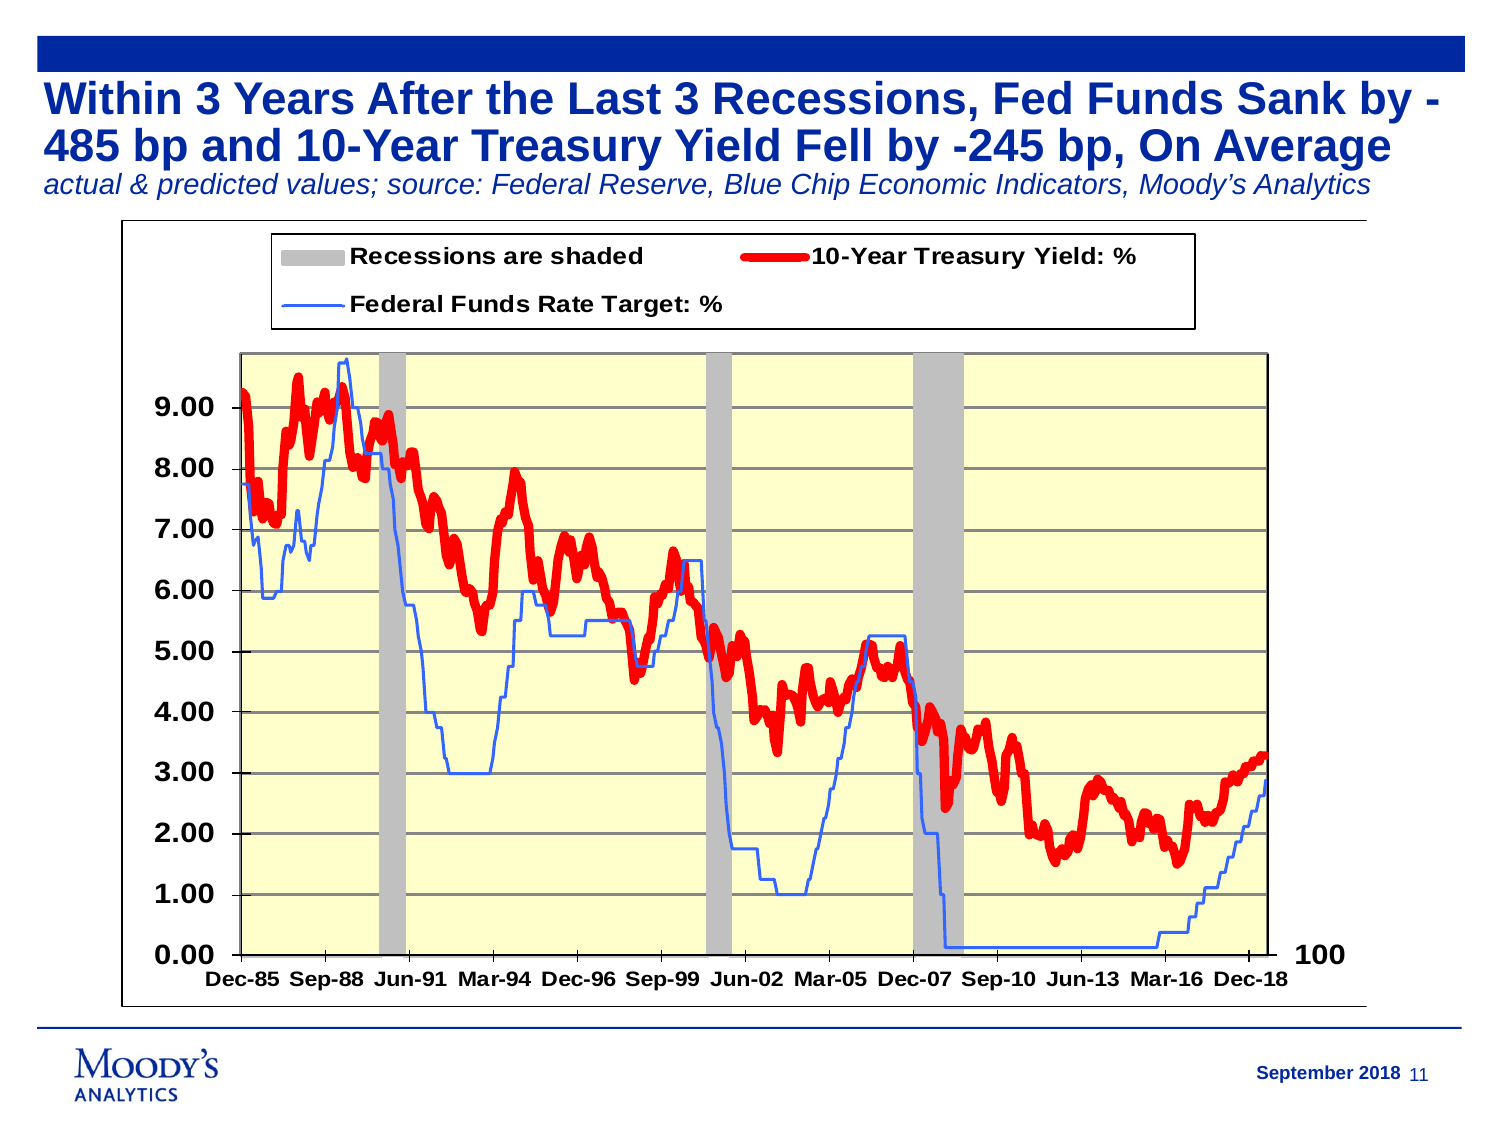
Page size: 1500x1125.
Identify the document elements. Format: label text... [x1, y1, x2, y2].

picture [65, 1037, 230, 1110]
title Within 3 Years After the Last 3 Recessions, Fed Funds Sank by -485 bp and 10-Year Treasury Yield Fell by -245 bp, On Average actual & predicted values; source: Federal Reserve, Blue Chip Economic Indicators, Moody’s Analytics [43, 77, 1465, 202]
slide_number 11 [1408, 1061, 1480, 1088]
picture [120, 219, 1367, 1007]
